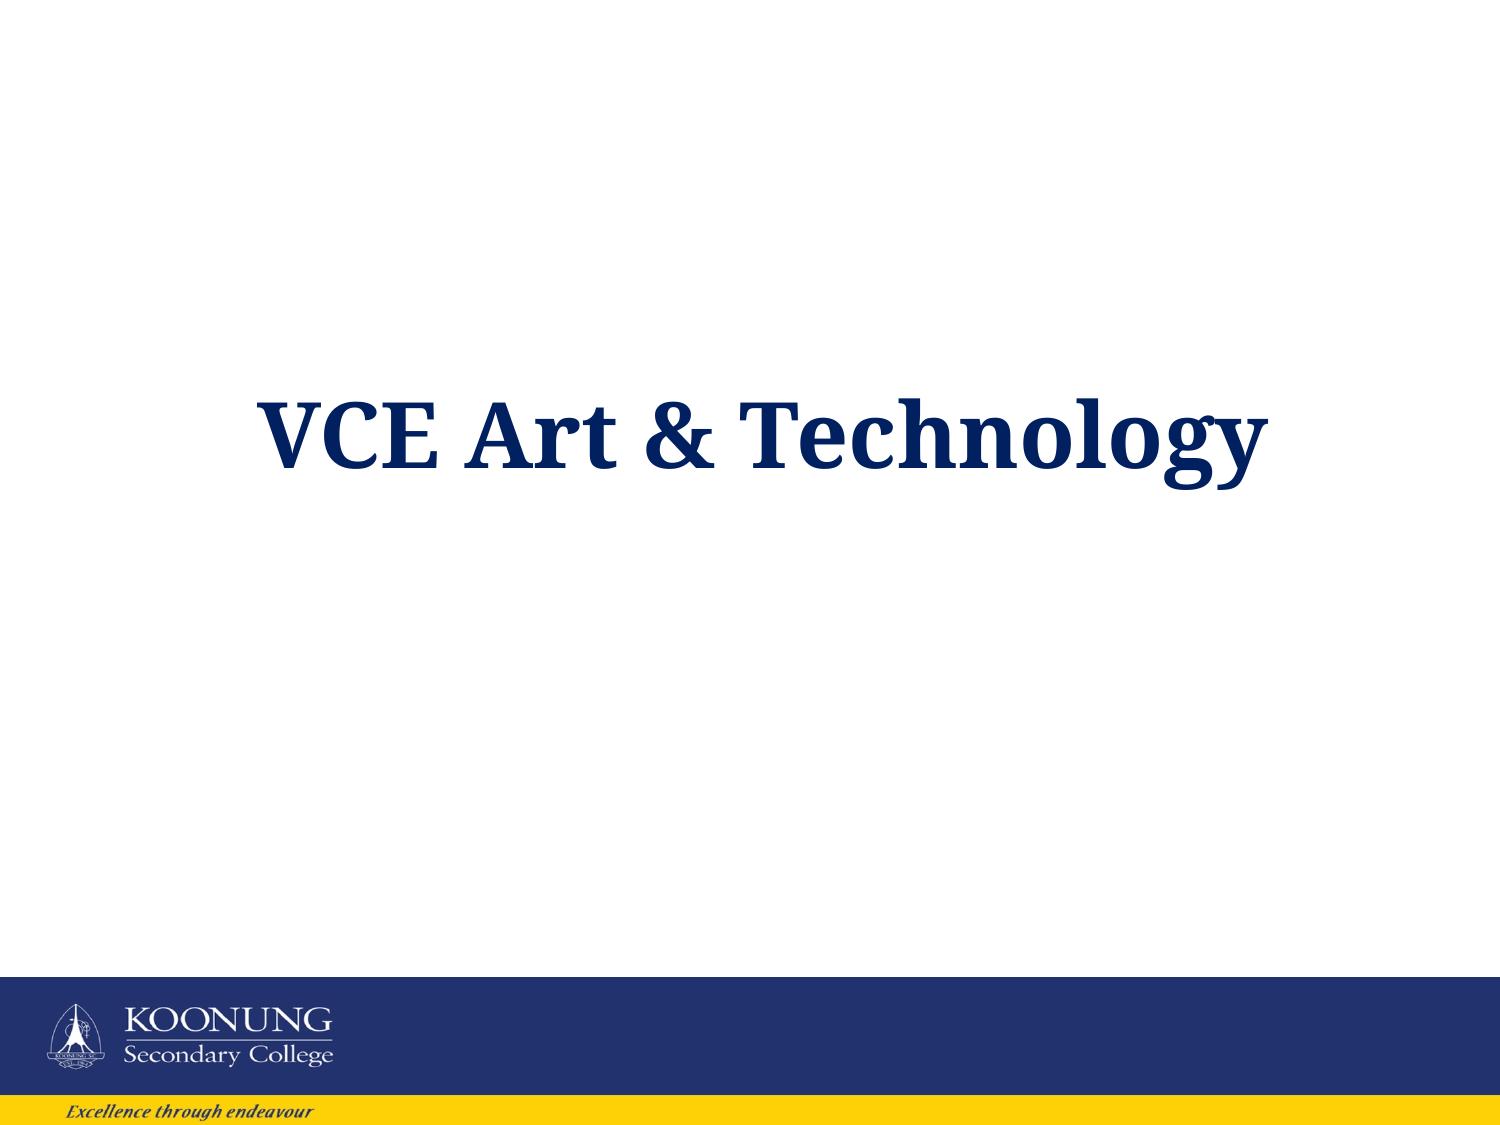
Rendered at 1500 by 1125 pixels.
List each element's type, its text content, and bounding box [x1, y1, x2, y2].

picture [0, 977, 1500, 1125]
title VCE Art & Technology [88, 338, 1439, 526]
